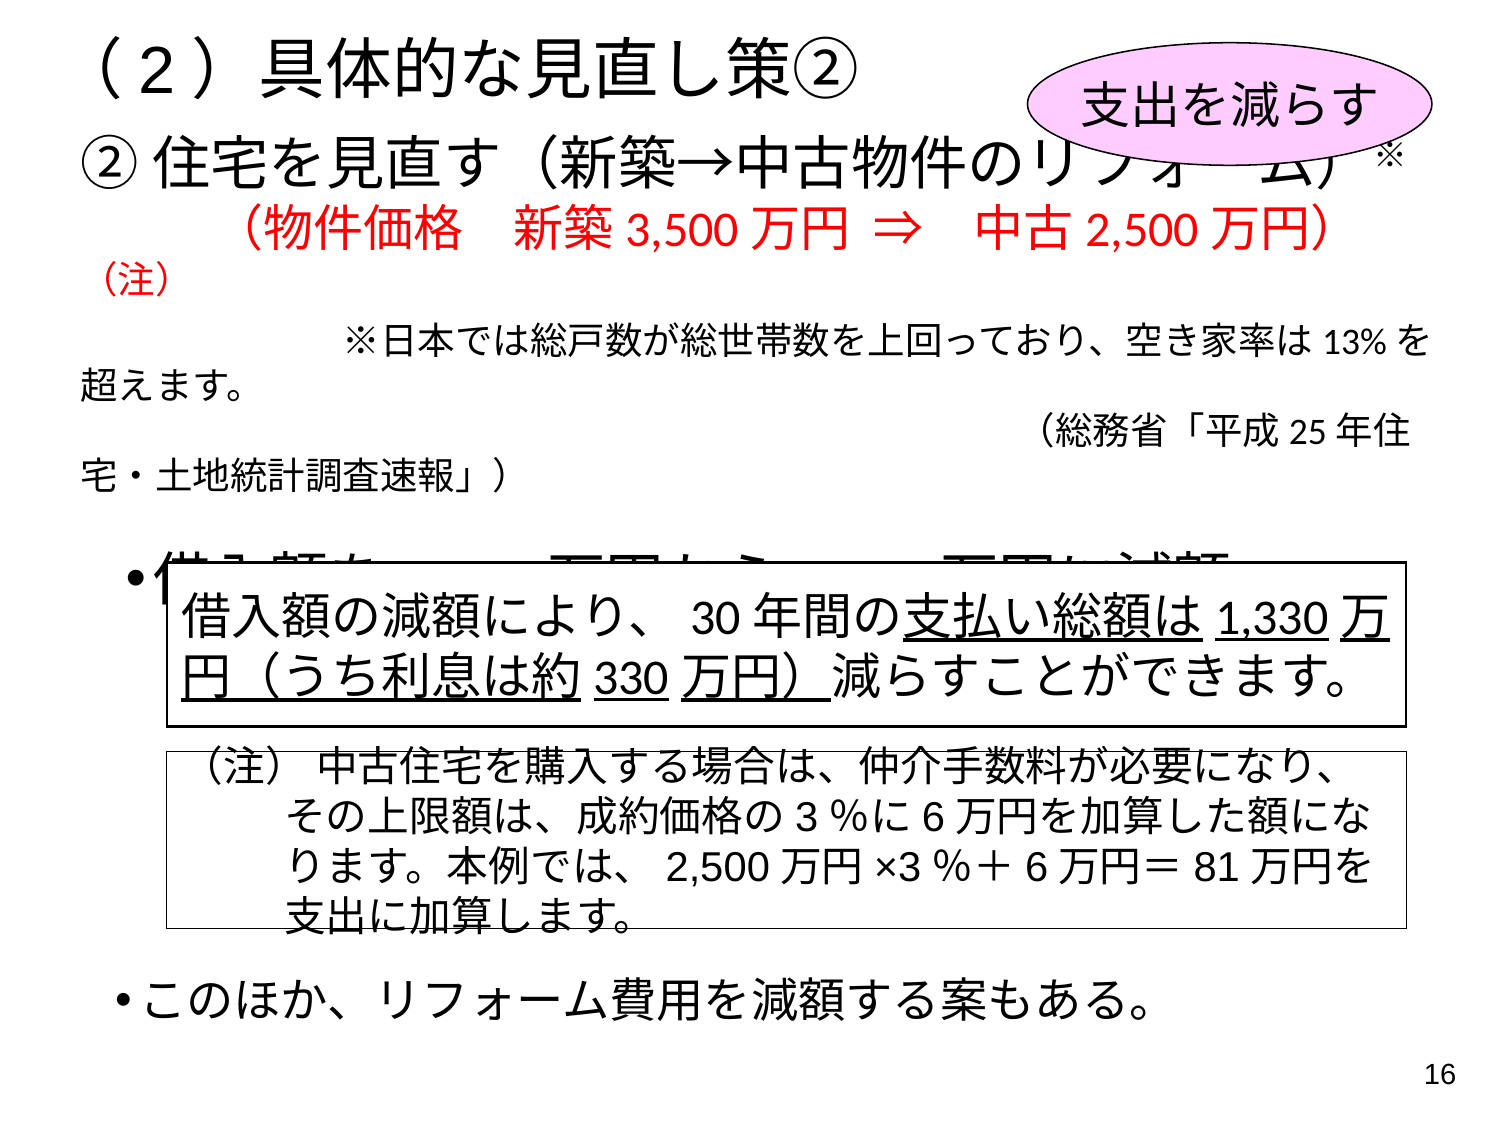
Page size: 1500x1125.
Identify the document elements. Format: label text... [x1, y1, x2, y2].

text_box （注） 中古住宅を購入する場合は、仲介手数料が必要になり、その上限額は、成約価格の3％に6万円を加算した額になります。本例では、2,500万円×3％＋6万円＝81万円を支出に加算します。 [166, 751, 1407, 929]
text_box 借入額の減額により、30年間の支払い総額は1,330万円（うち利息は約330万円）減らすことができます。 [166, 561, 1407, 728]
title （2）具体的な見直し策② [41, 24, 1500, 120]
text_box 支出を減らす [1027, 42, 1432, 166]
list ②住宅を見直す（新築→中古物件のリフォーム）※ （物件価格 新築3,500万円 ⇒ 中古2,500万円）（注） ※日本では総戸数が総世帯数を上回っており、空き家率は13%を超えます。 （総務省「平成25年住宅・土地統計調査速報」） 借入額を3,000万円から2,000万円に減額。 [64, 137, 1481, 1035]
slide_number 16 [1133, 1042, 1472, 1103]
text_box このほか、リフォーム費用を減額する案もある。 [88, 952, 1383, 1052]
